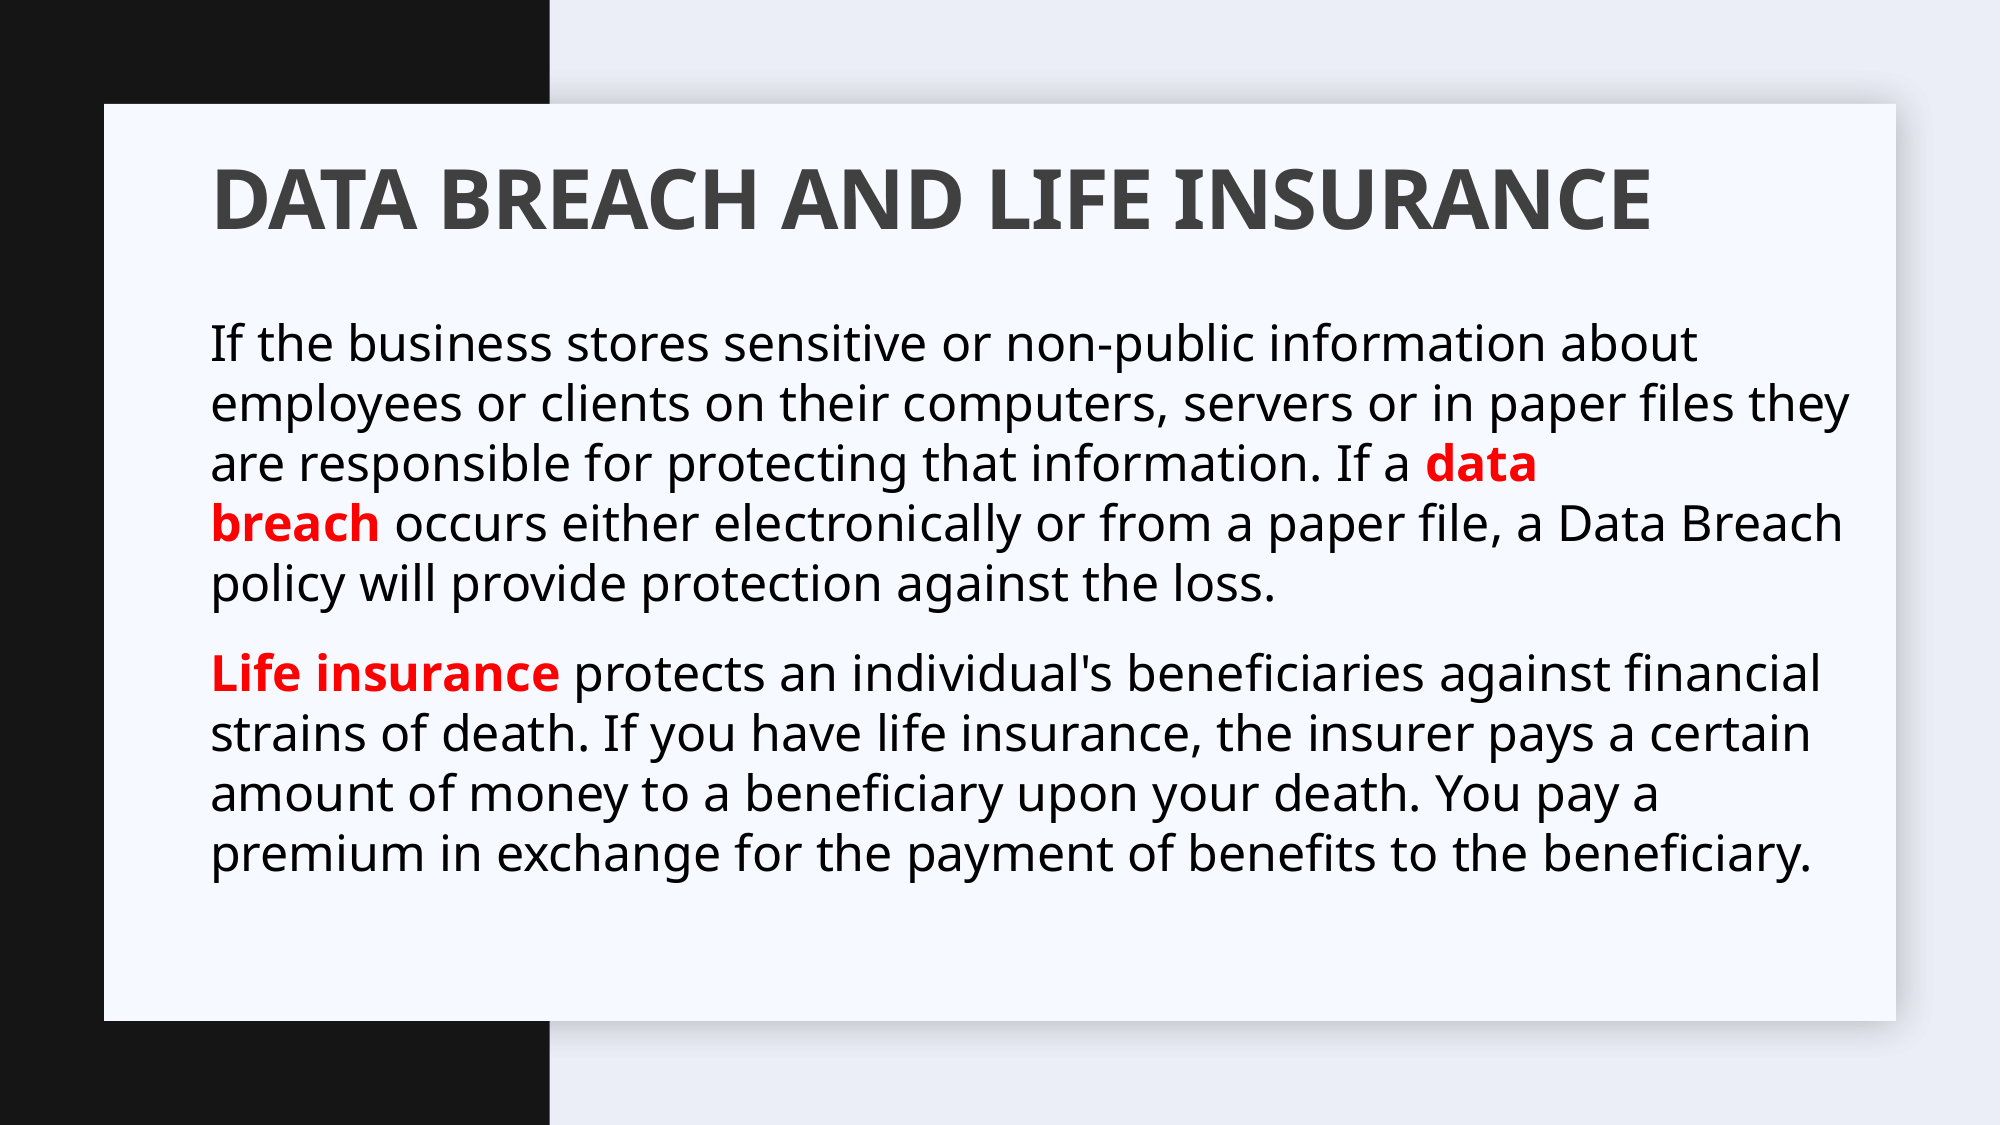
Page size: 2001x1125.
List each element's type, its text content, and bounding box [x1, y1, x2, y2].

list If the business stores sensitive or non-public information about employees or clients on their computers, servers or in paper files they are responsible for protecting that information. If a data breach occurs either electronically or from a paper file, a Data Breach policy will provide protection against the loss. Life insurance protects an individual's beneficiaries against financial strains of death. If you have life insurance, the insurer pays a certain amount of money to a beneficiary upon your death. You pay a premium in exchange for the payment of benefits to the beneficiary. [195, 304, 1875, 1008]
title Data breach and life insurance [195, 154, 1830, 251]
